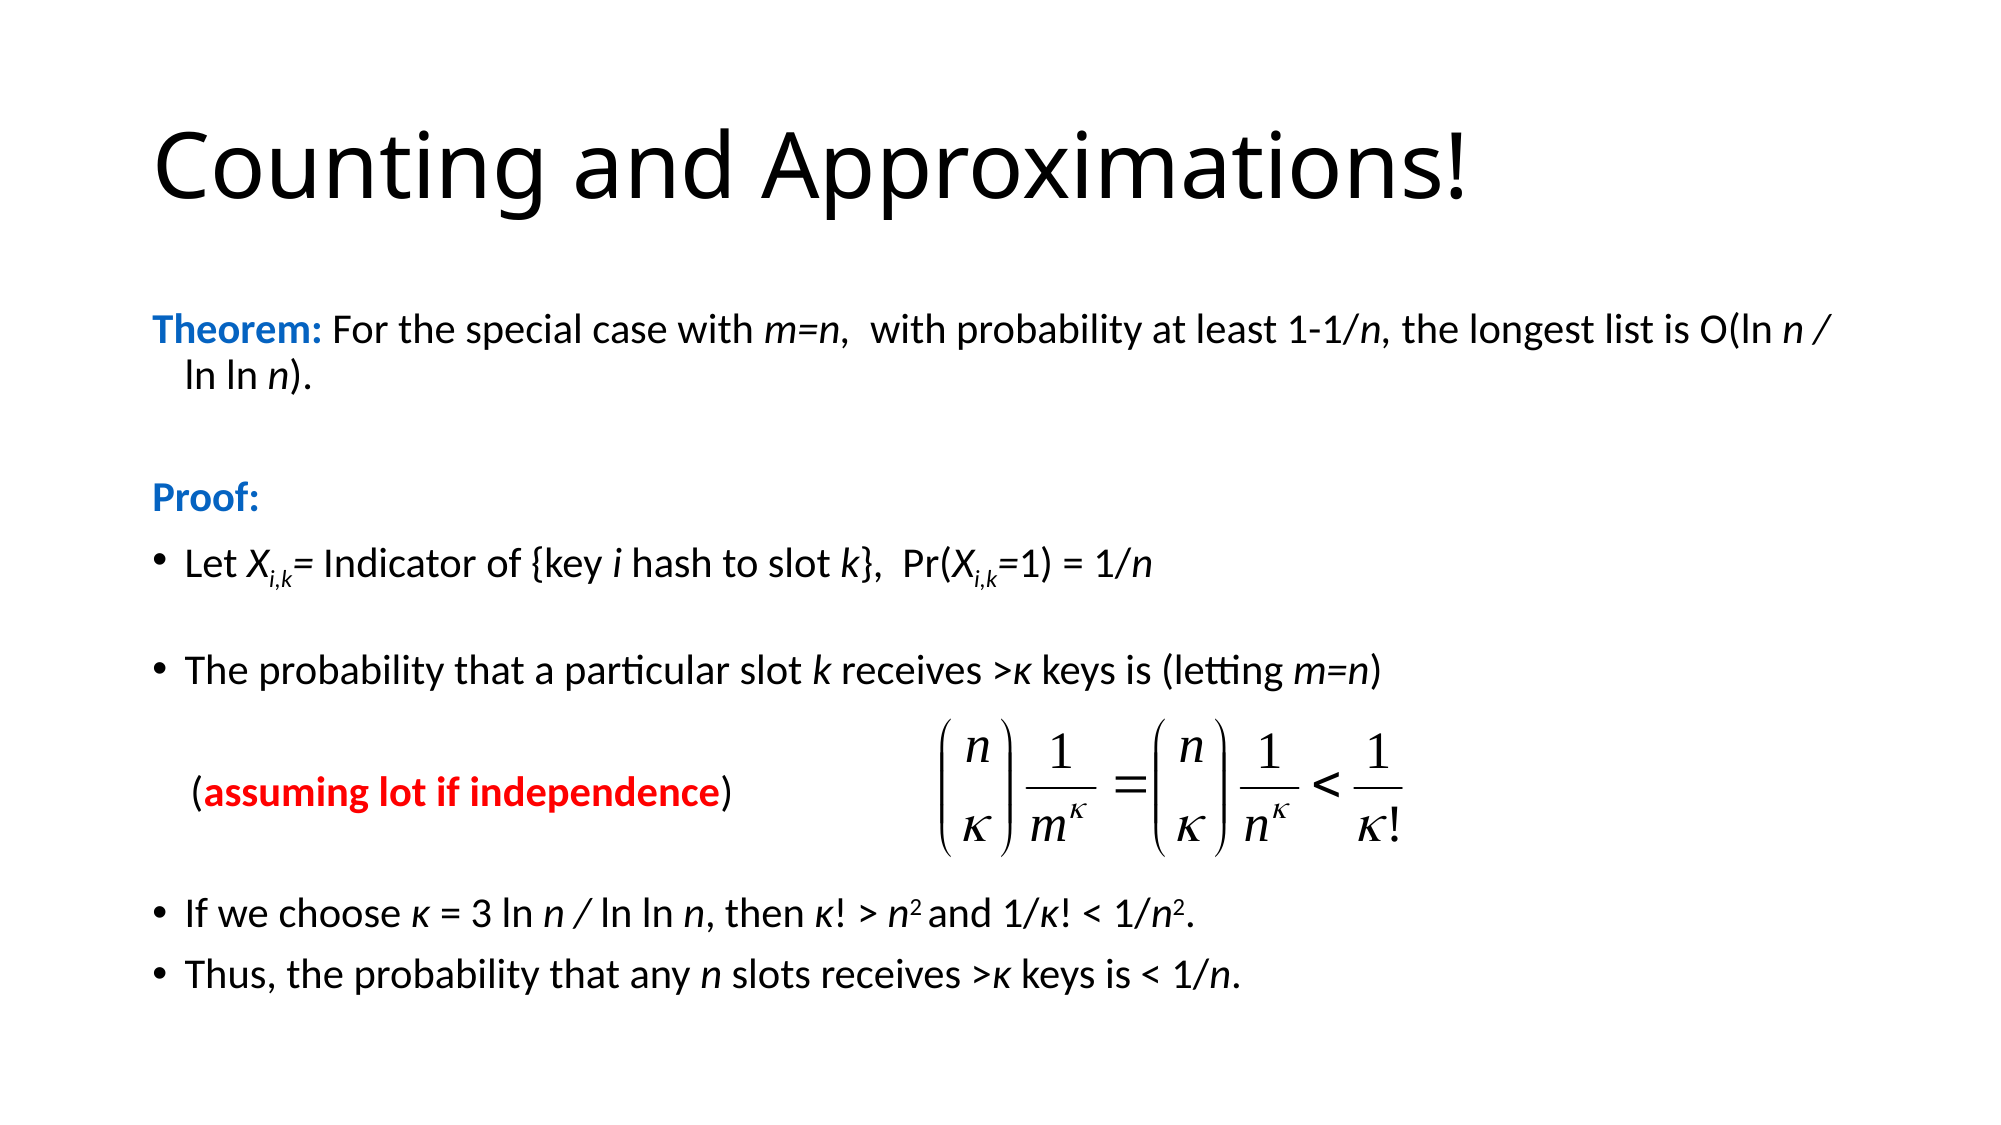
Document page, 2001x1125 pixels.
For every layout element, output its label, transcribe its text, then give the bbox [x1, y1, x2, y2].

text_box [929, 708, 1412, 867]
list Theorem: For the special case with m=n, with probability at least 1-1/n, the longest list is O(ln n / ln ln n). Proof: Let Xi,k= Indicator of {key i hash to slot k}, Pr(Xi,k=1) = 1/n The probability that a particular slot k receives >κ keys is (letting m=n) (assuming lot if independence) If we choose κ = 3 ln n / ln ln n, then κ! > n2 and 1/κ! < 1/n2. Thus, the probability that any n slots receives >κ keys is < 1/n. [137, 299, 1863, 1014]
title Counting and Approximations! [137, 59, 1863, 278]
